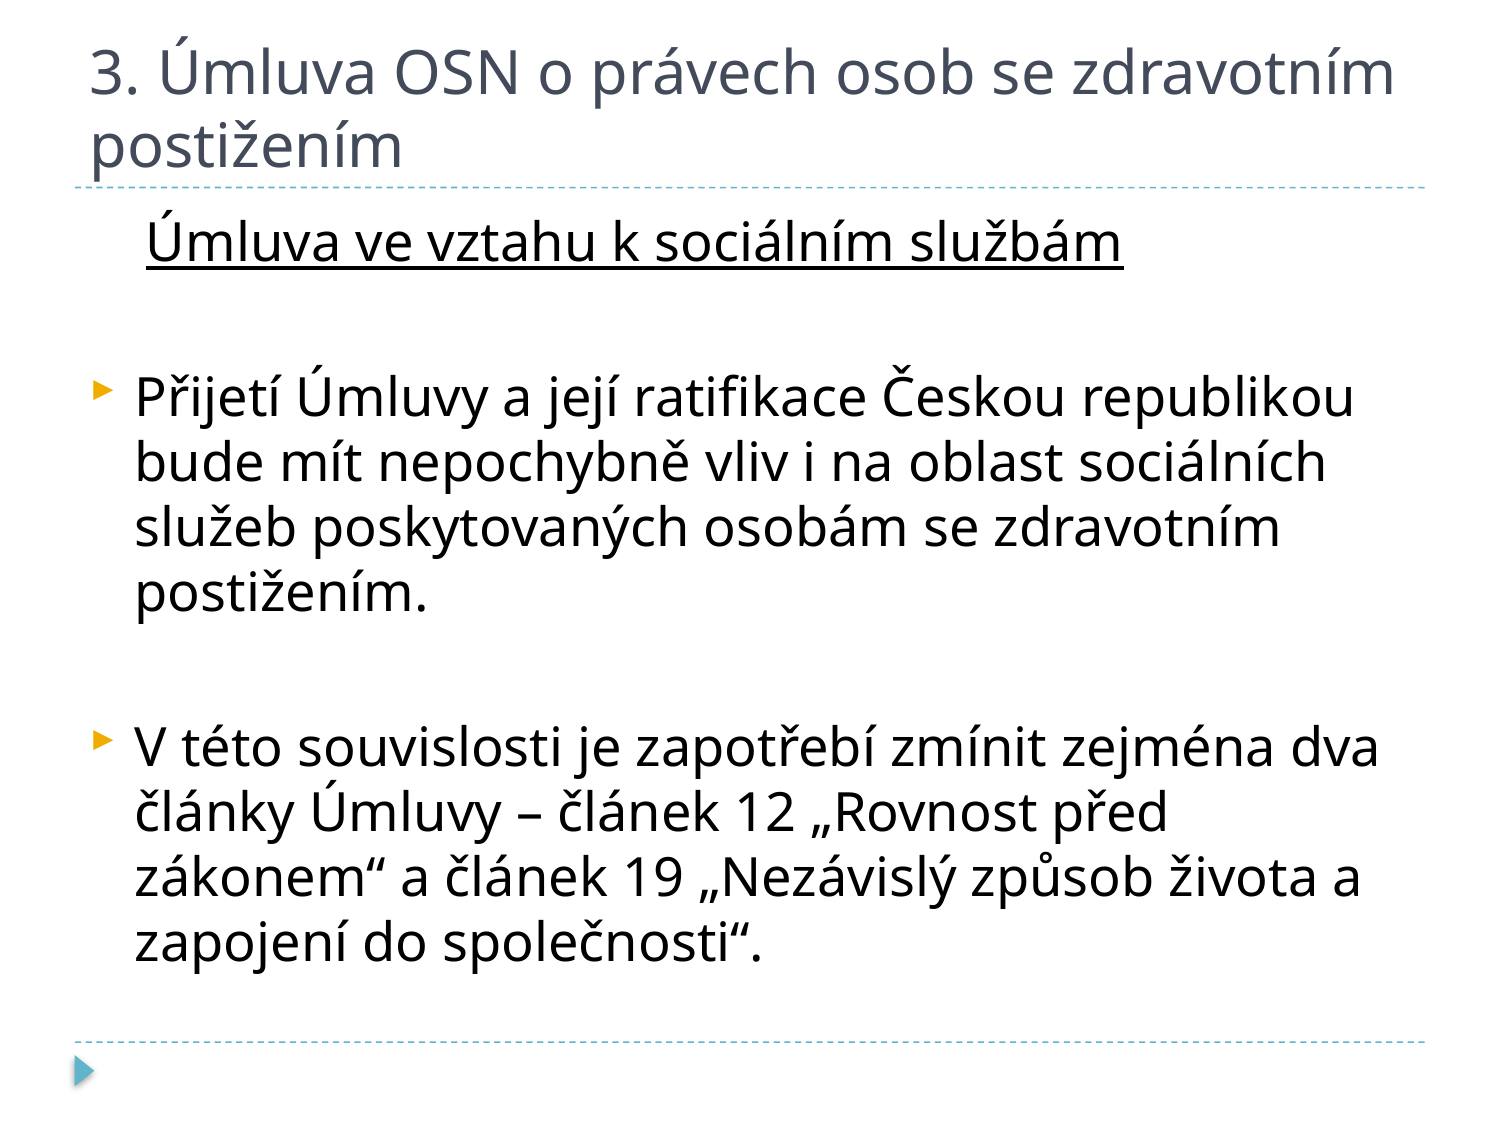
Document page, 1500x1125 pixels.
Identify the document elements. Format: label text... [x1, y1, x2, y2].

title 3. Úmluva OSN o právech osob se zdravotním postižením [75, 24, 1471, 188]
list Úmluva ve vztahu k sociálním službám Přijetí Úmluvy a její ratifikace Českou republikou bude mít nepochybně vliv i na oblast sociálních služeb poskytovaných osobám se zdravotním postižením. V této souvislosti je zapotřebí zmínit zejména dva články Úmluvy – článek 12 „Rovnost před zákonem“ a článek 19 „Nezávislý způsob života a zapojení do společnosti“. [75, 200, 1425, 1010]
